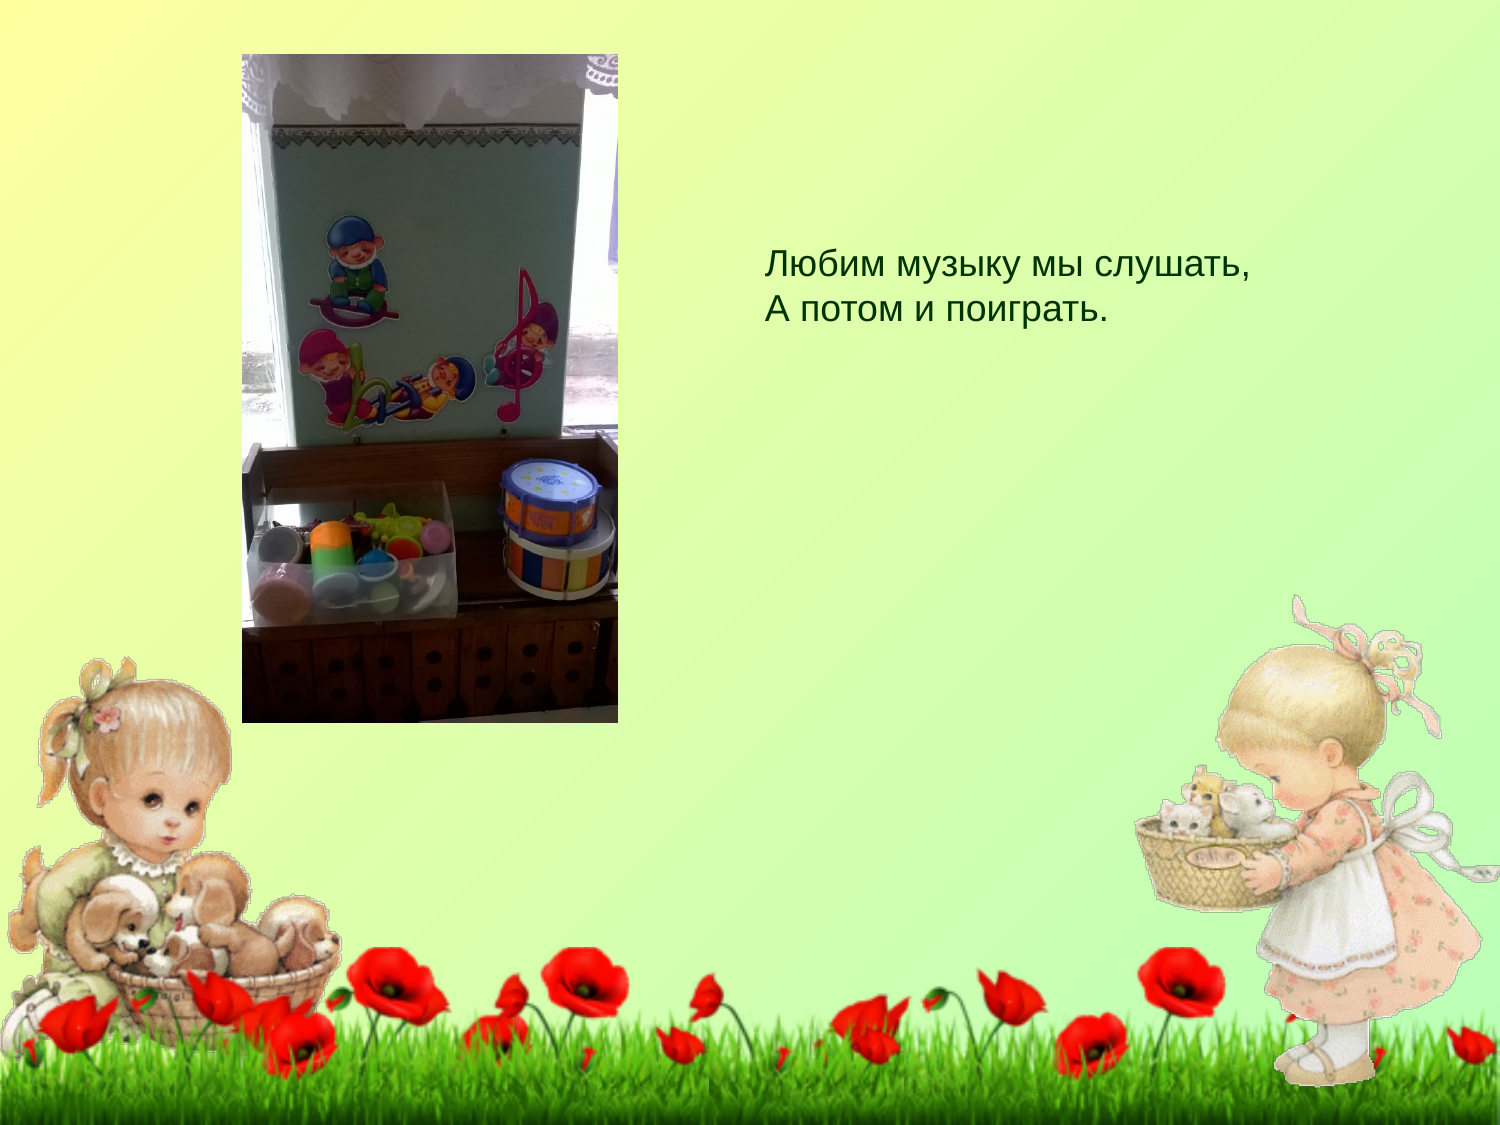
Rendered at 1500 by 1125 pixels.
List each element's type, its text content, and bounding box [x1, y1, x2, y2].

text_box Любим музыку мы слушать, А потом и поиграть. [749, 231, 1500, 337]
picture [0, 54, 1500, 1125]
